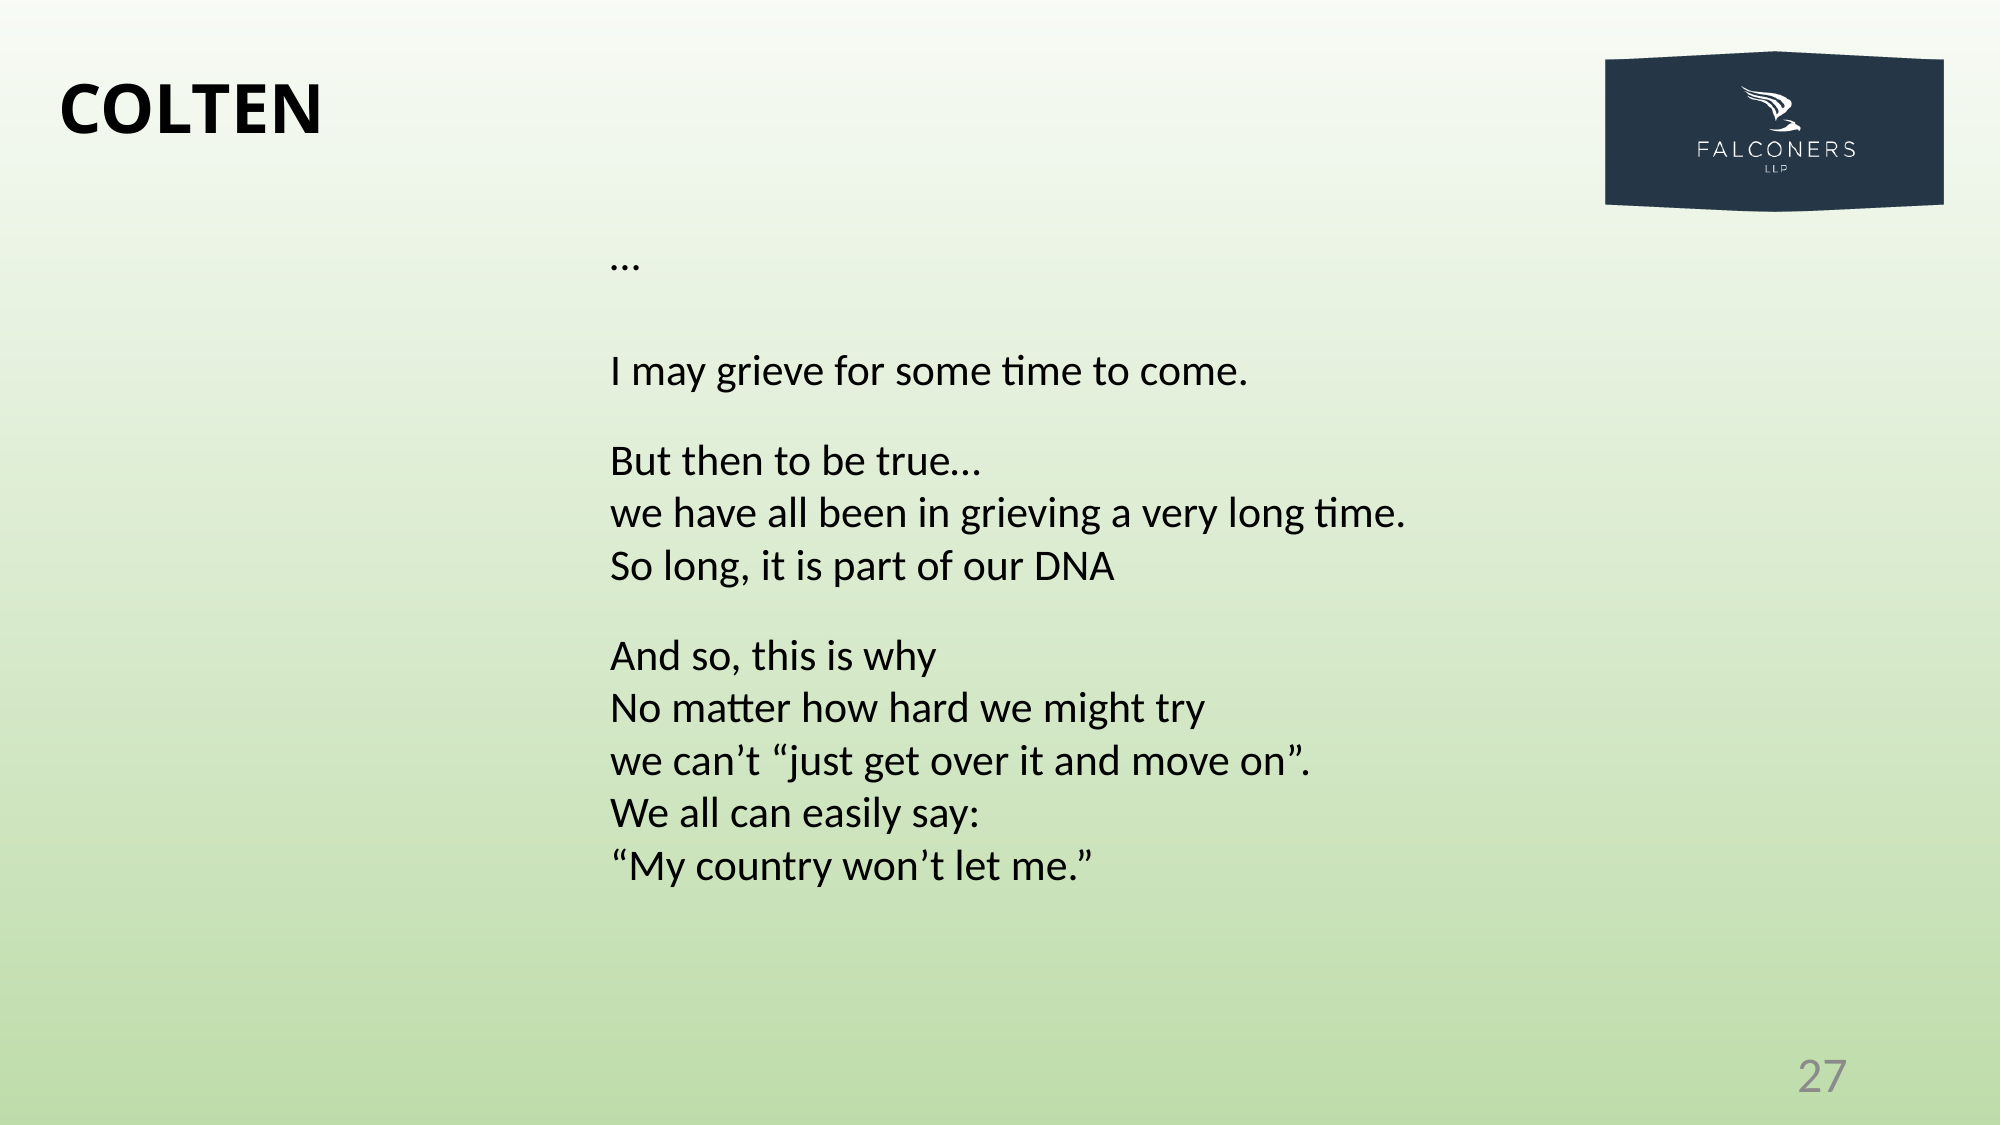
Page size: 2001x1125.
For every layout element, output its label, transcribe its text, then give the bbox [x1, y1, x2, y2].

text_box … I may grieve for some time to come. But then to be true… we have all been in grieving a very long time. So long, it is part of our DNA And so, this is why No matter how hard we might try we can’t “just get over it and move on”. We all can easily say: “My country won’t let me.” [595, 219, 1461, 949]
title COLTEN [43, 30, 347, 192]
slide_number 27 [1412, 1042, 1863, 1103]
picture [1605, 51, 1944, 212]
